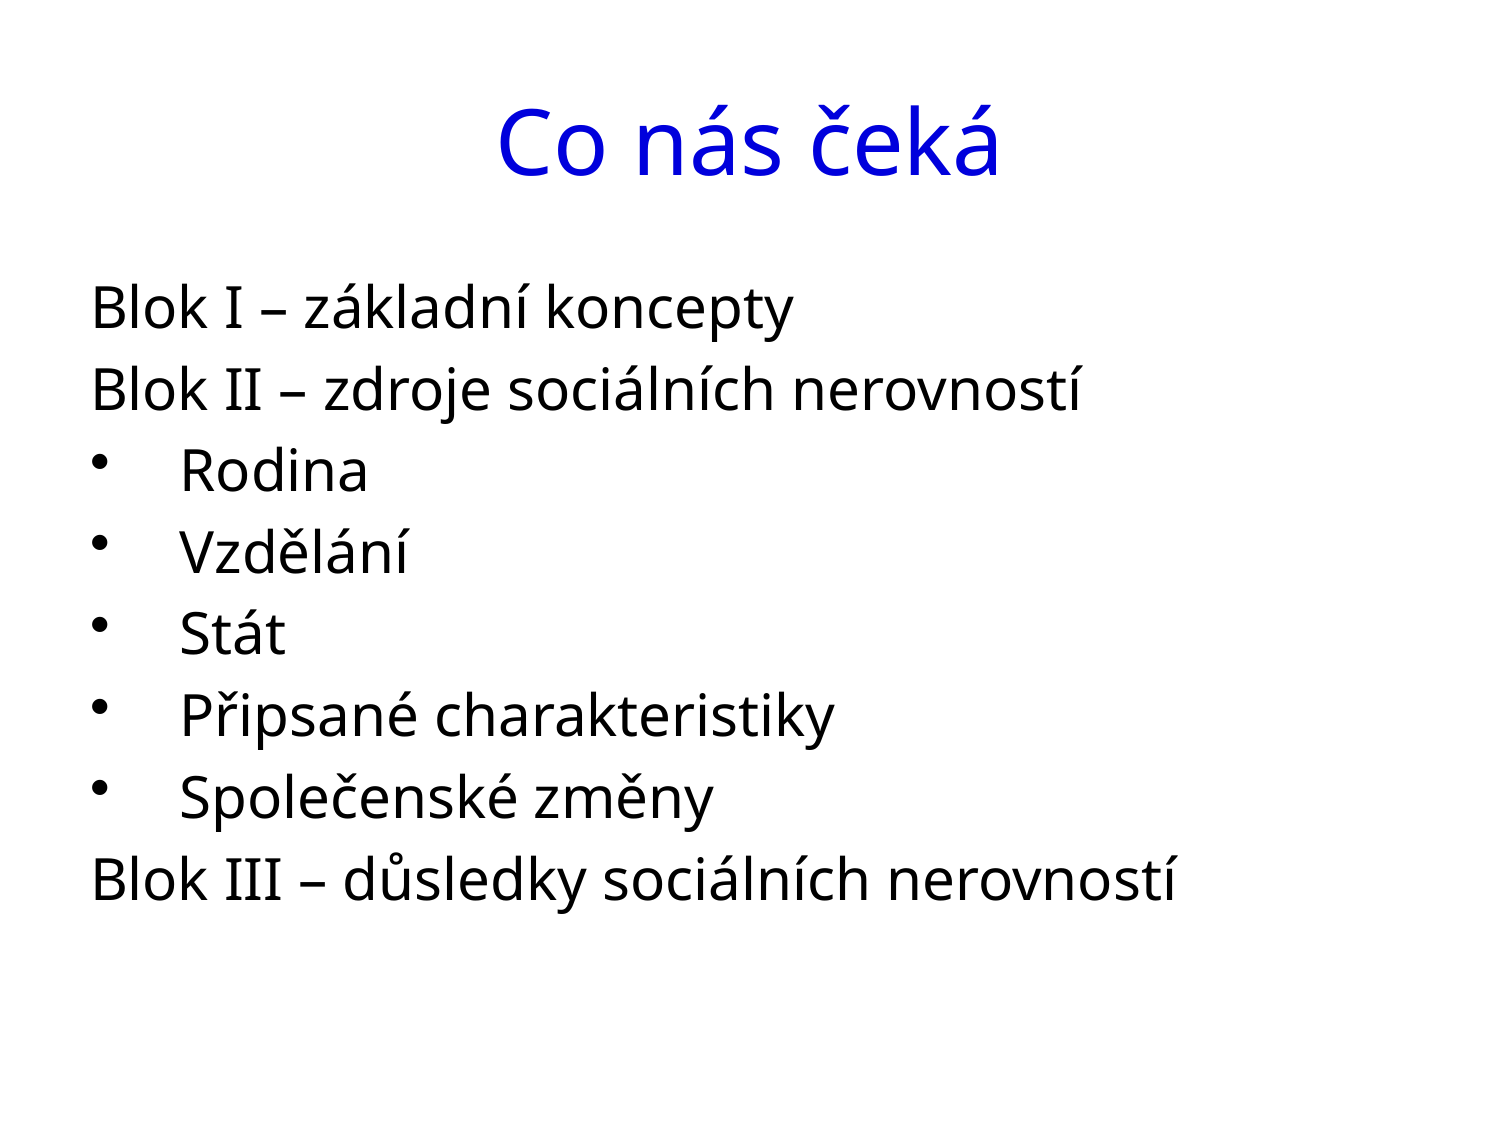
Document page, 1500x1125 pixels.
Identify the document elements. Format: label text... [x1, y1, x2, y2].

list Blok I – základní koncepty Blok II – zdroje sociálních nerovností Rodina Vzdělání Stát Připsané charakteristiky Společenské změny Blok III – důsledky sociálních nerovností [74, 262, 1426, 1006]
title Co nás čeká [74, 44, 1426, 233]
